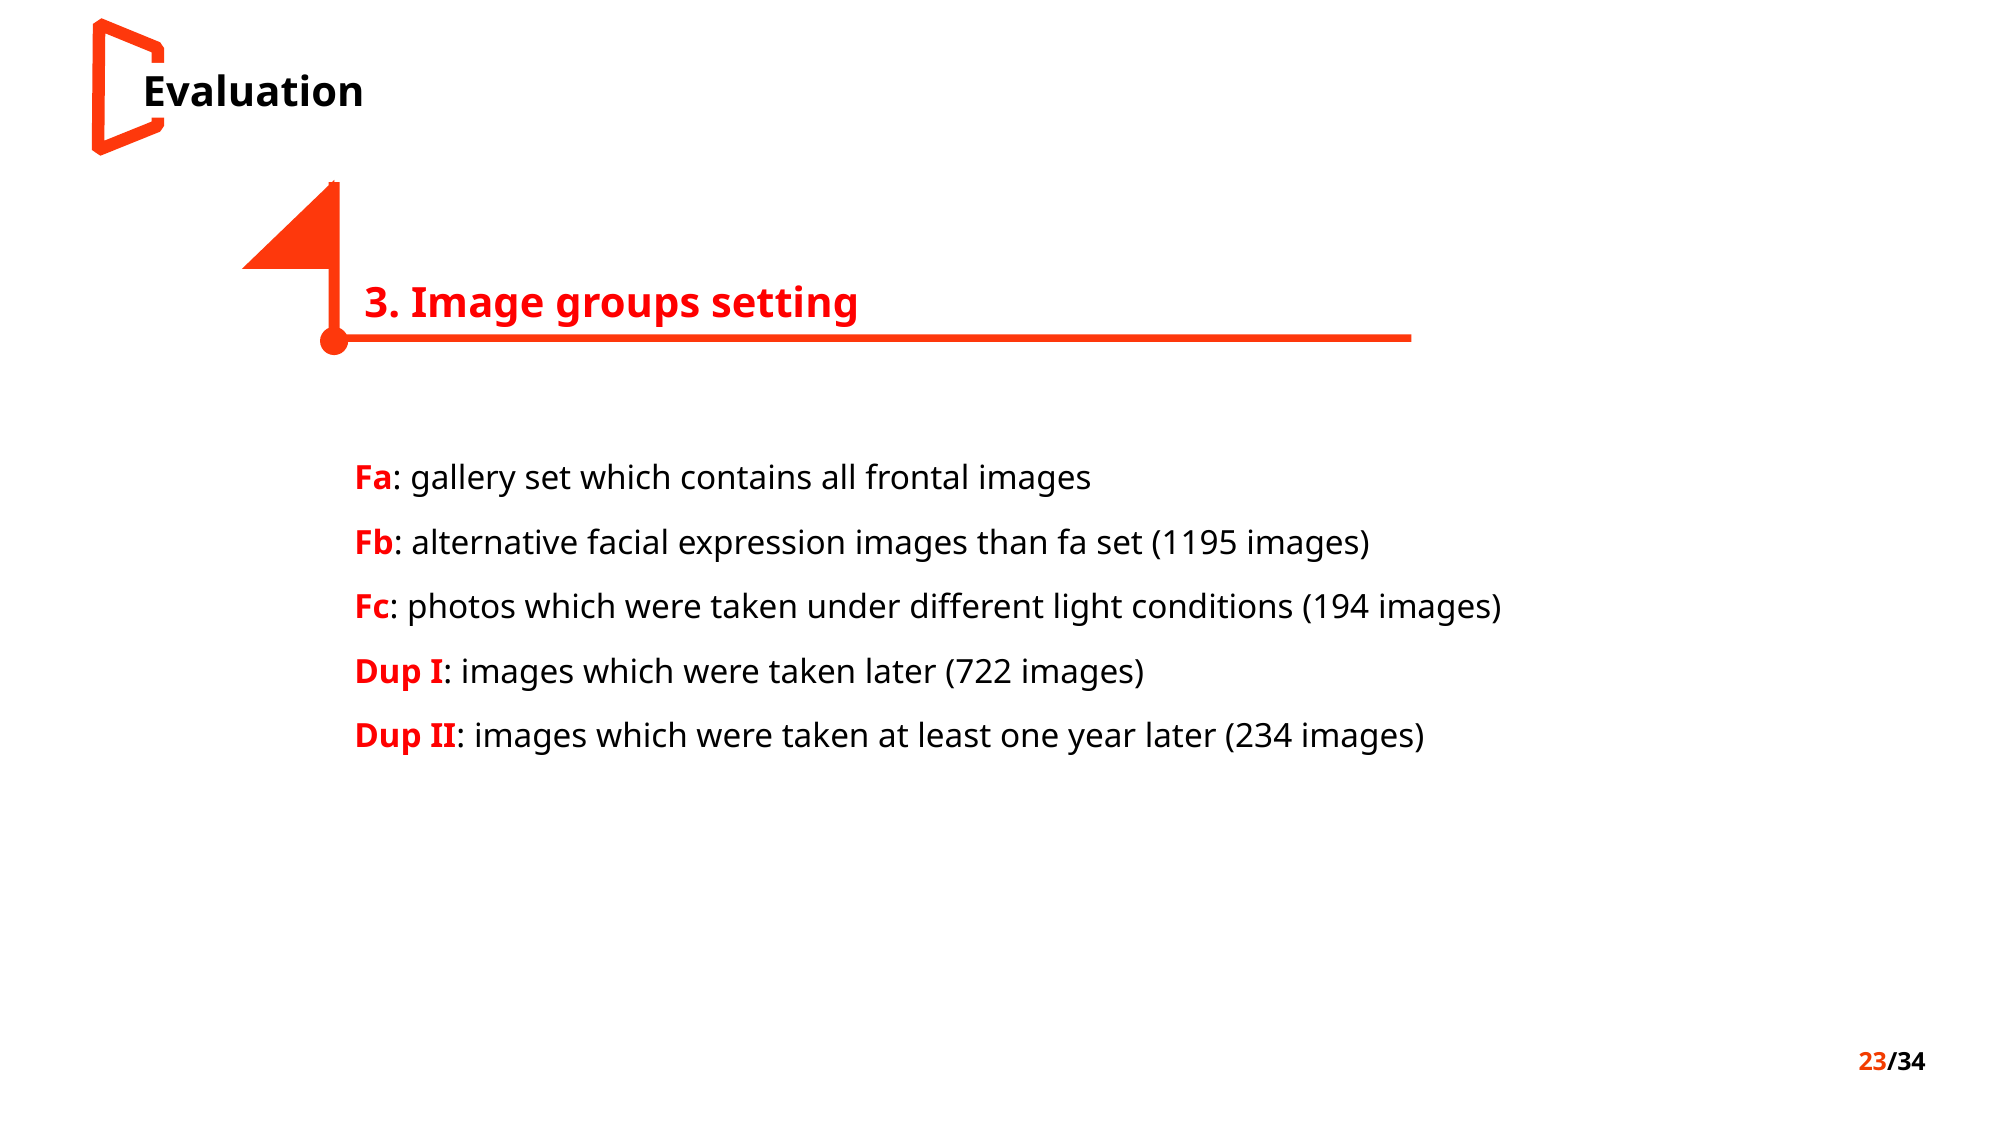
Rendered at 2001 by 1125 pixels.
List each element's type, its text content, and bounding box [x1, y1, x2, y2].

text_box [241, 179, 1412, 356]
list Evaluation [128, 62, 608, 118]
text_box 23/34 [1843, 1029, 1948, 1083]
text_box Fa: gallery set which contains all frontal images Fb: alternative facial expression images than fa set (1195 images) Fc: photos which were taken under different light conditions (194 images) Dup I: images which were taken later (722 images) Dup II: images which were taken at least one year later (234 images) [339, 437, 1565, 762]
